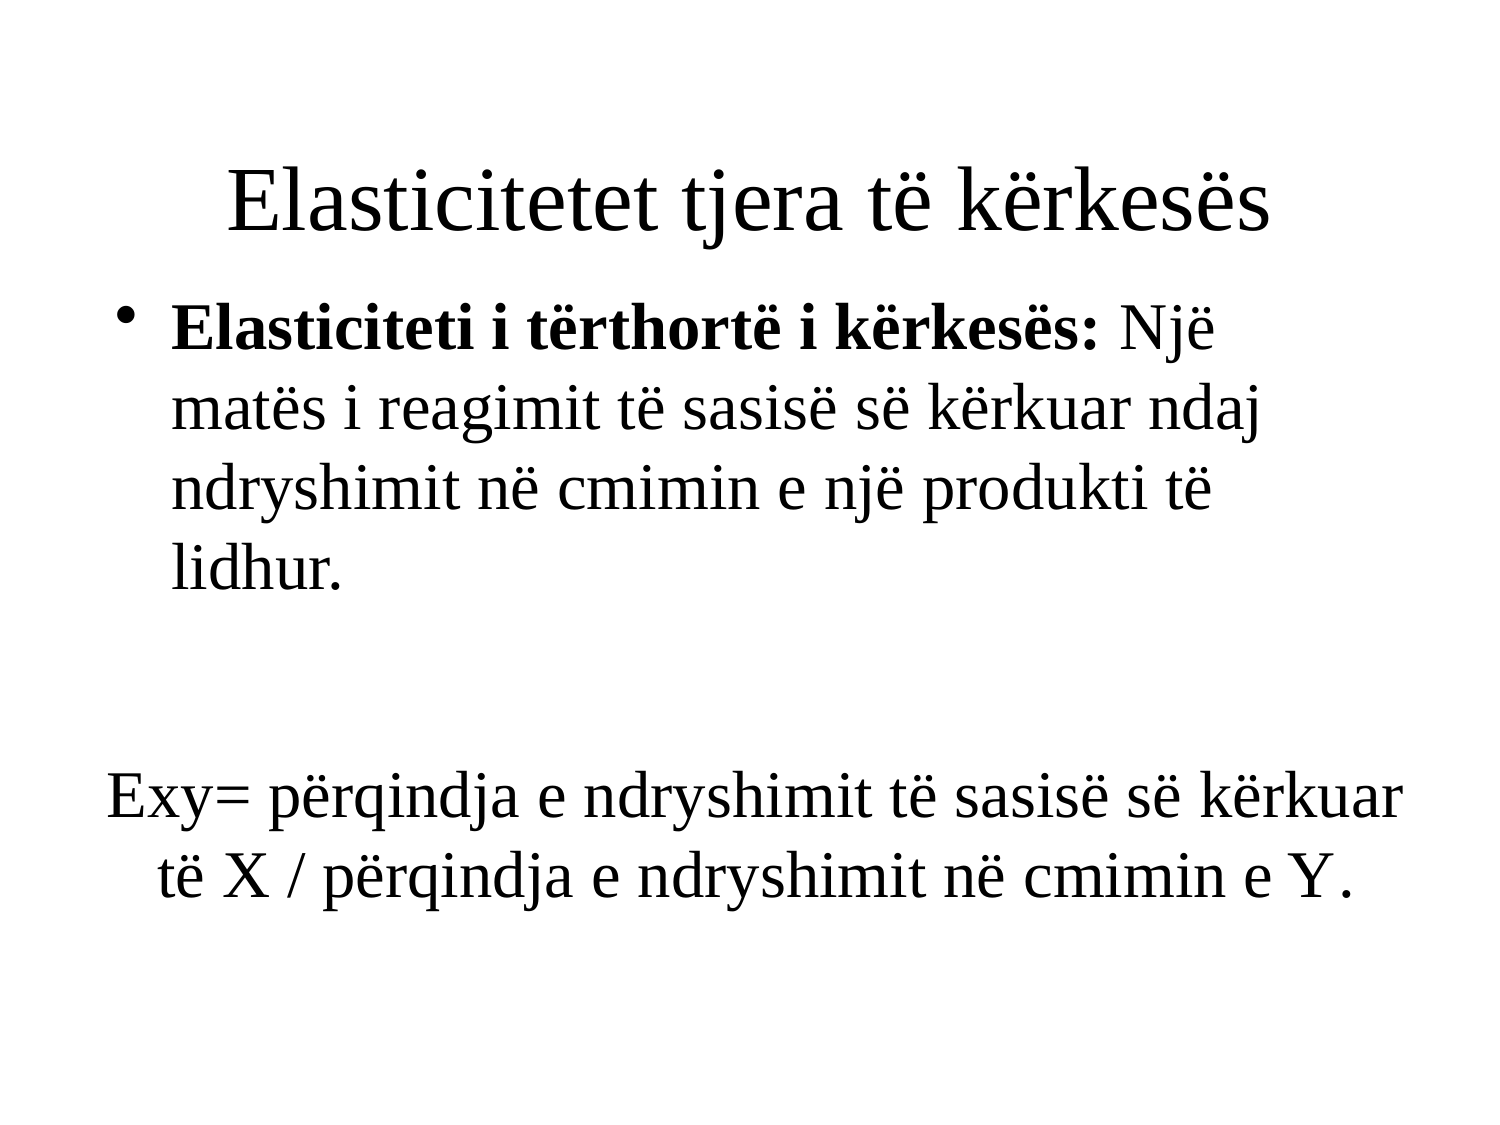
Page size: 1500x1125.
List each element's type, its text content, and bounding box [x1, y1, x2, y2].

title Elasticitetet tjera të kërkesës [112, 99, 1388, 274]
list Elasticiteti i tërthortë i kërkesës: Një matës i reagimit të sasisë së kërkuar ndaj ndryshimit në cmimin e një produkti të lidhur. [99, 274, 1401, 538]
text_box Exy= përqindja e ndryshimit të sasisë së kërkuar të X / përqindja e ndryshimit në cmimin e Y. [87, 699, 1425, 963]
